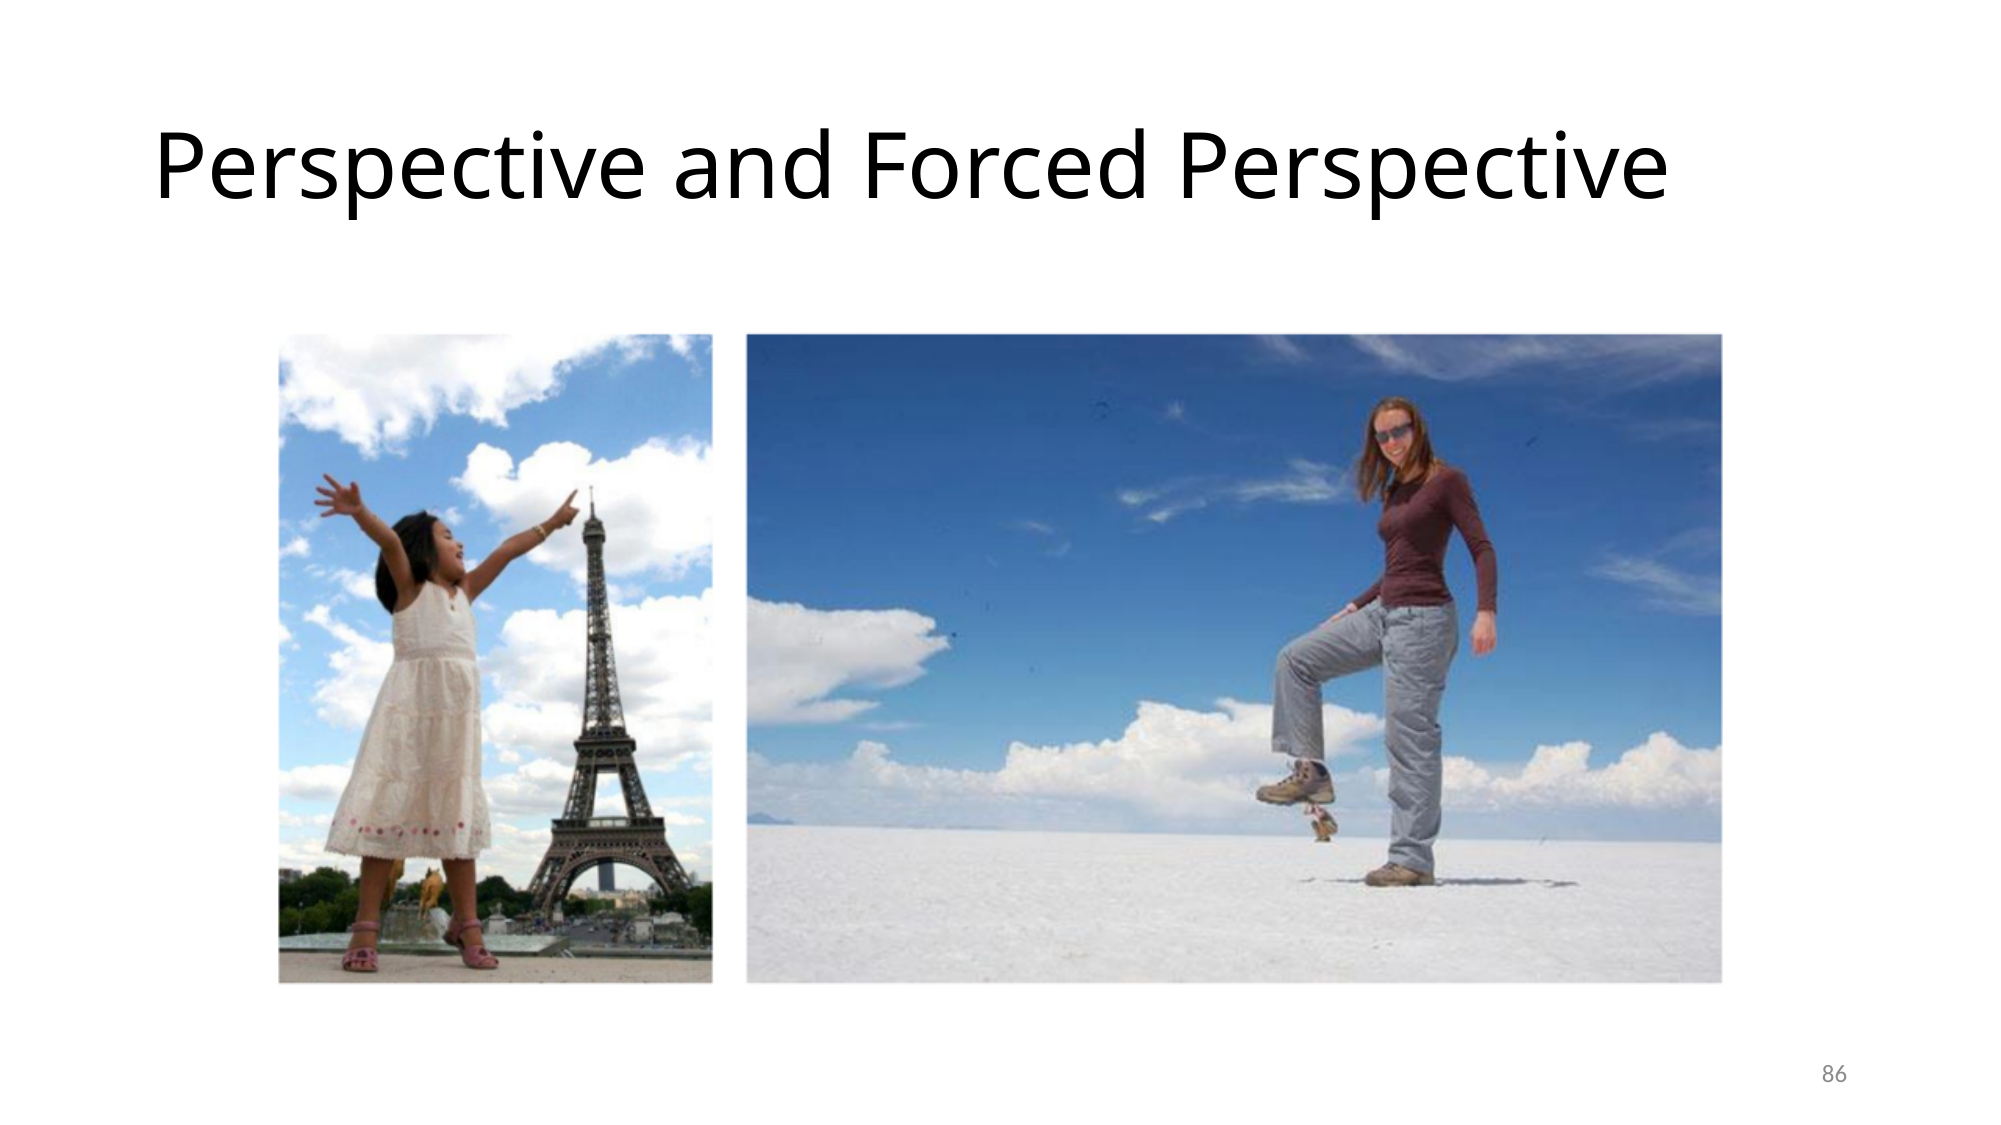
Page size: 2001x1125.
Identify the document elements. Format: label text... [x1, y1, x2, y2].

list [263, 319, 1737, 994]
slide_number 86 [1412, 1042, 1863, 1103]
title Perspective and Forced Perspective [137, 59, 1863, 278]
